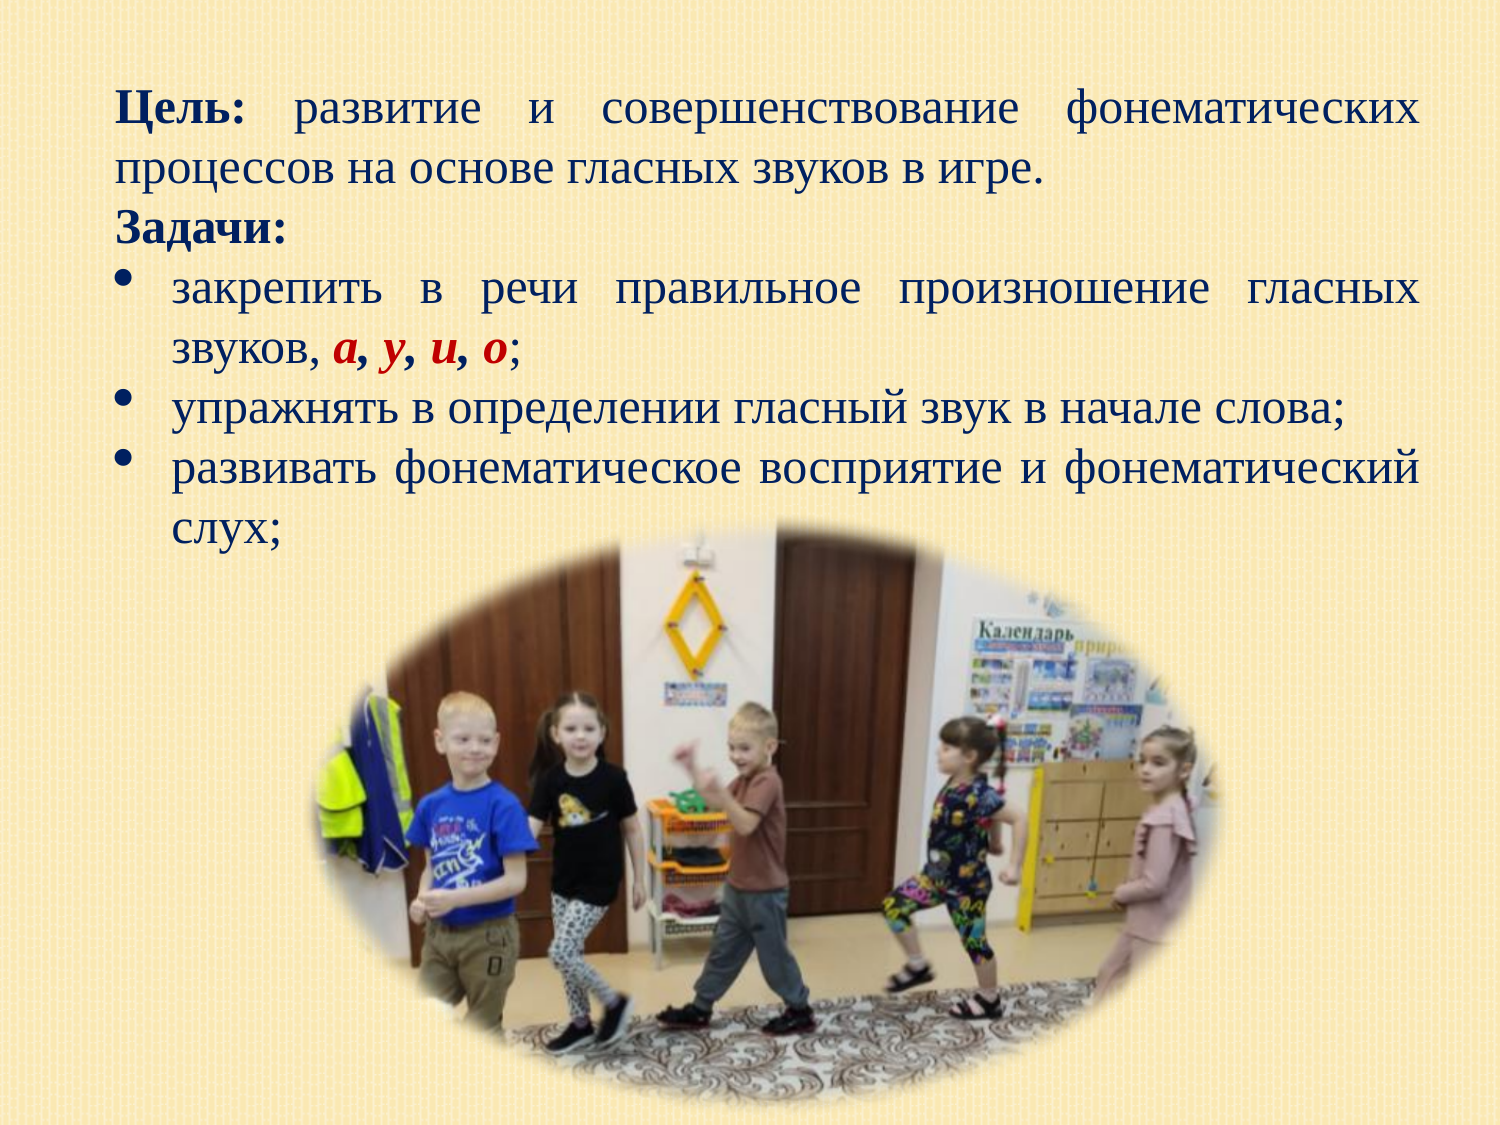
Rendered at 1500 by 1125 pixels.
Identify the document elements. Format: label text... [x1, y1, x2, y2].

picture [1072, 631, 1205, 999]
text_box Цель: развитие и совершенствование фонематических процессов на основе гласных звуков в игре. Задачи: закрепить в речи правильное произношение гласных звуков, а, у, и, о; упражнять в определении гласный звук в начале слова; развивать фонематическое восприятие и фонематический слух; [100, 66, 1436, 622]
picture [464, 348, 1071, 1125]
picture [331, 632, 462, 998]
